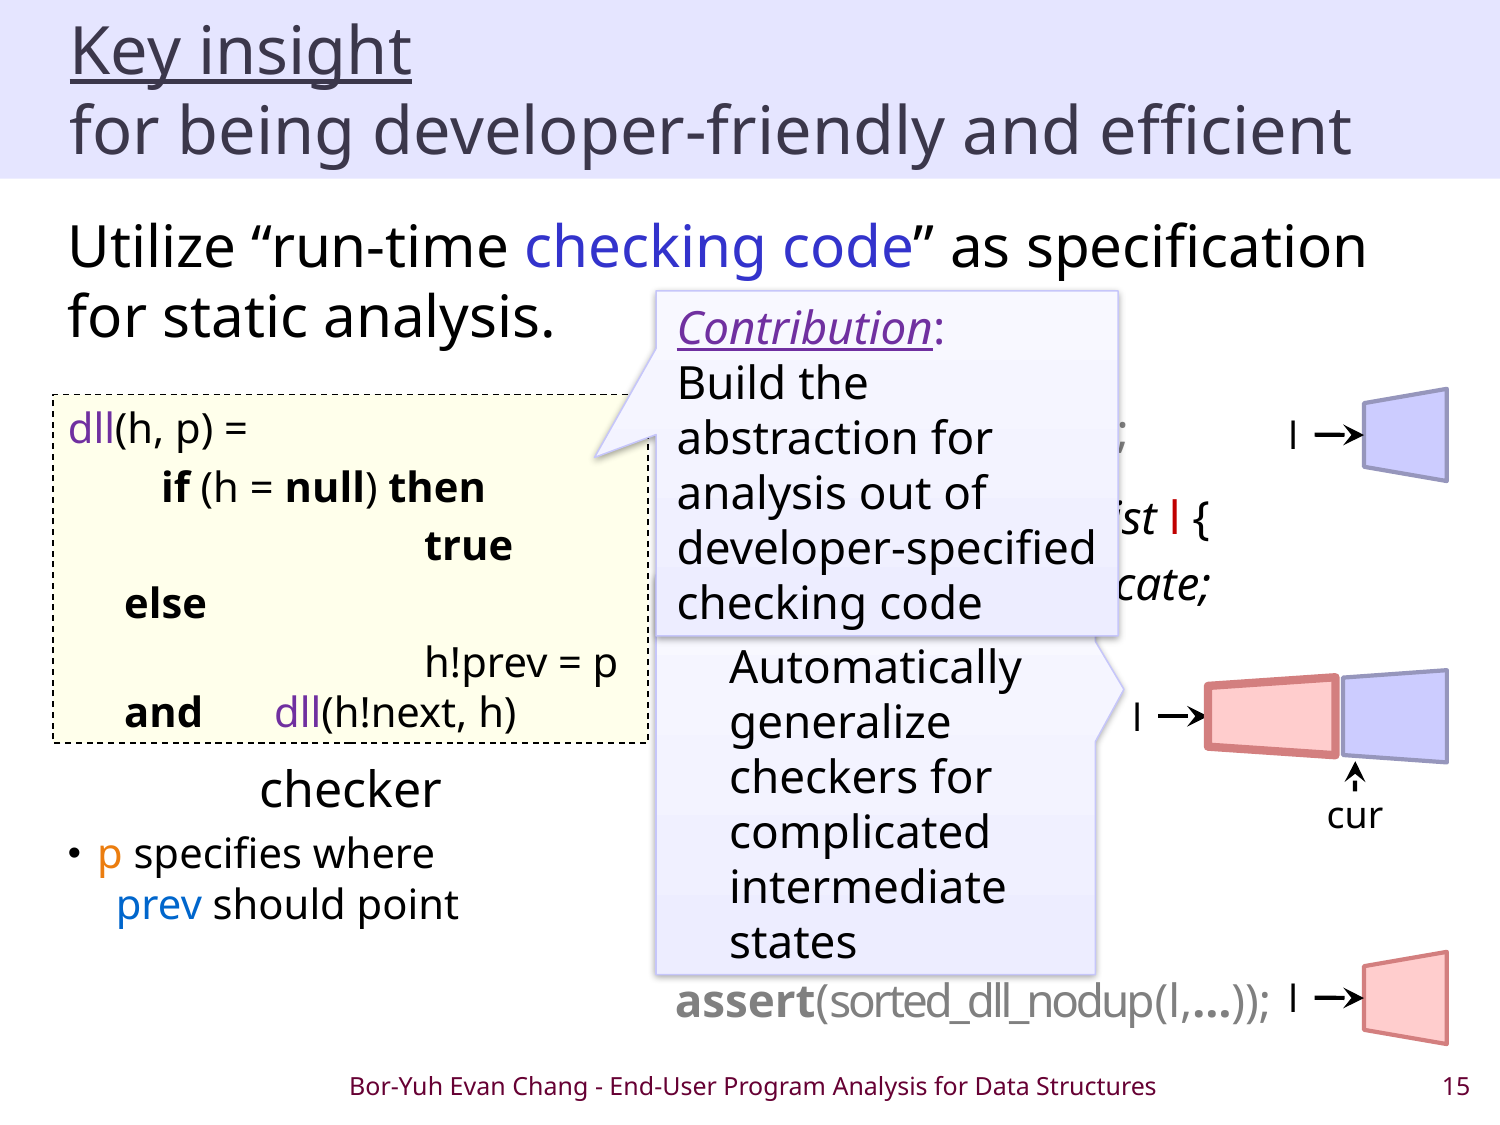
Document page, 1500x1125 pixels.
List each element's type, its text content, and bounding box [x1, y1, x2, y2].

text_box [1273, 388, 1448, 482]
text_box Contribution: Build the abstraction for analysis out of developer-specified checking code [630, 290, 1119, 637]
title Key insight for being developer-friendly and efficient [54, 12, 1443, 163]
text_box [1117, 669, 1447, 845]
text_box assert(sorted_dll(l,…)); for each node cur in list l { remove cur if duplicate; } assert(sorted_dll_nodup(l,…)); [1103, 394, 1447, 668]
text_box Utilize “run-time checking code” as specification for static analysis. [53, 202, 1447, 357]
text_box Contribution: Automatically generalize checkers for complicated intermediate states [655, 644, 1114, 976]
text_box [52, 394, 649, 827]
text_box assert(sorted_dll(l,…)); for each node cur in list l { remove cur if duplicate; } assert(sorted_dll_nodup(l,…)); [660, 728, 1447, 1035]
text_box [1273, 951, 1448, 1045]
footer Bor-Yuh Evan Chang - End-User Program Analysis for Data Structures [165, 1049, 1343, 1125]
text_box p specifies where prev should point [53, 833, 523, 935]
